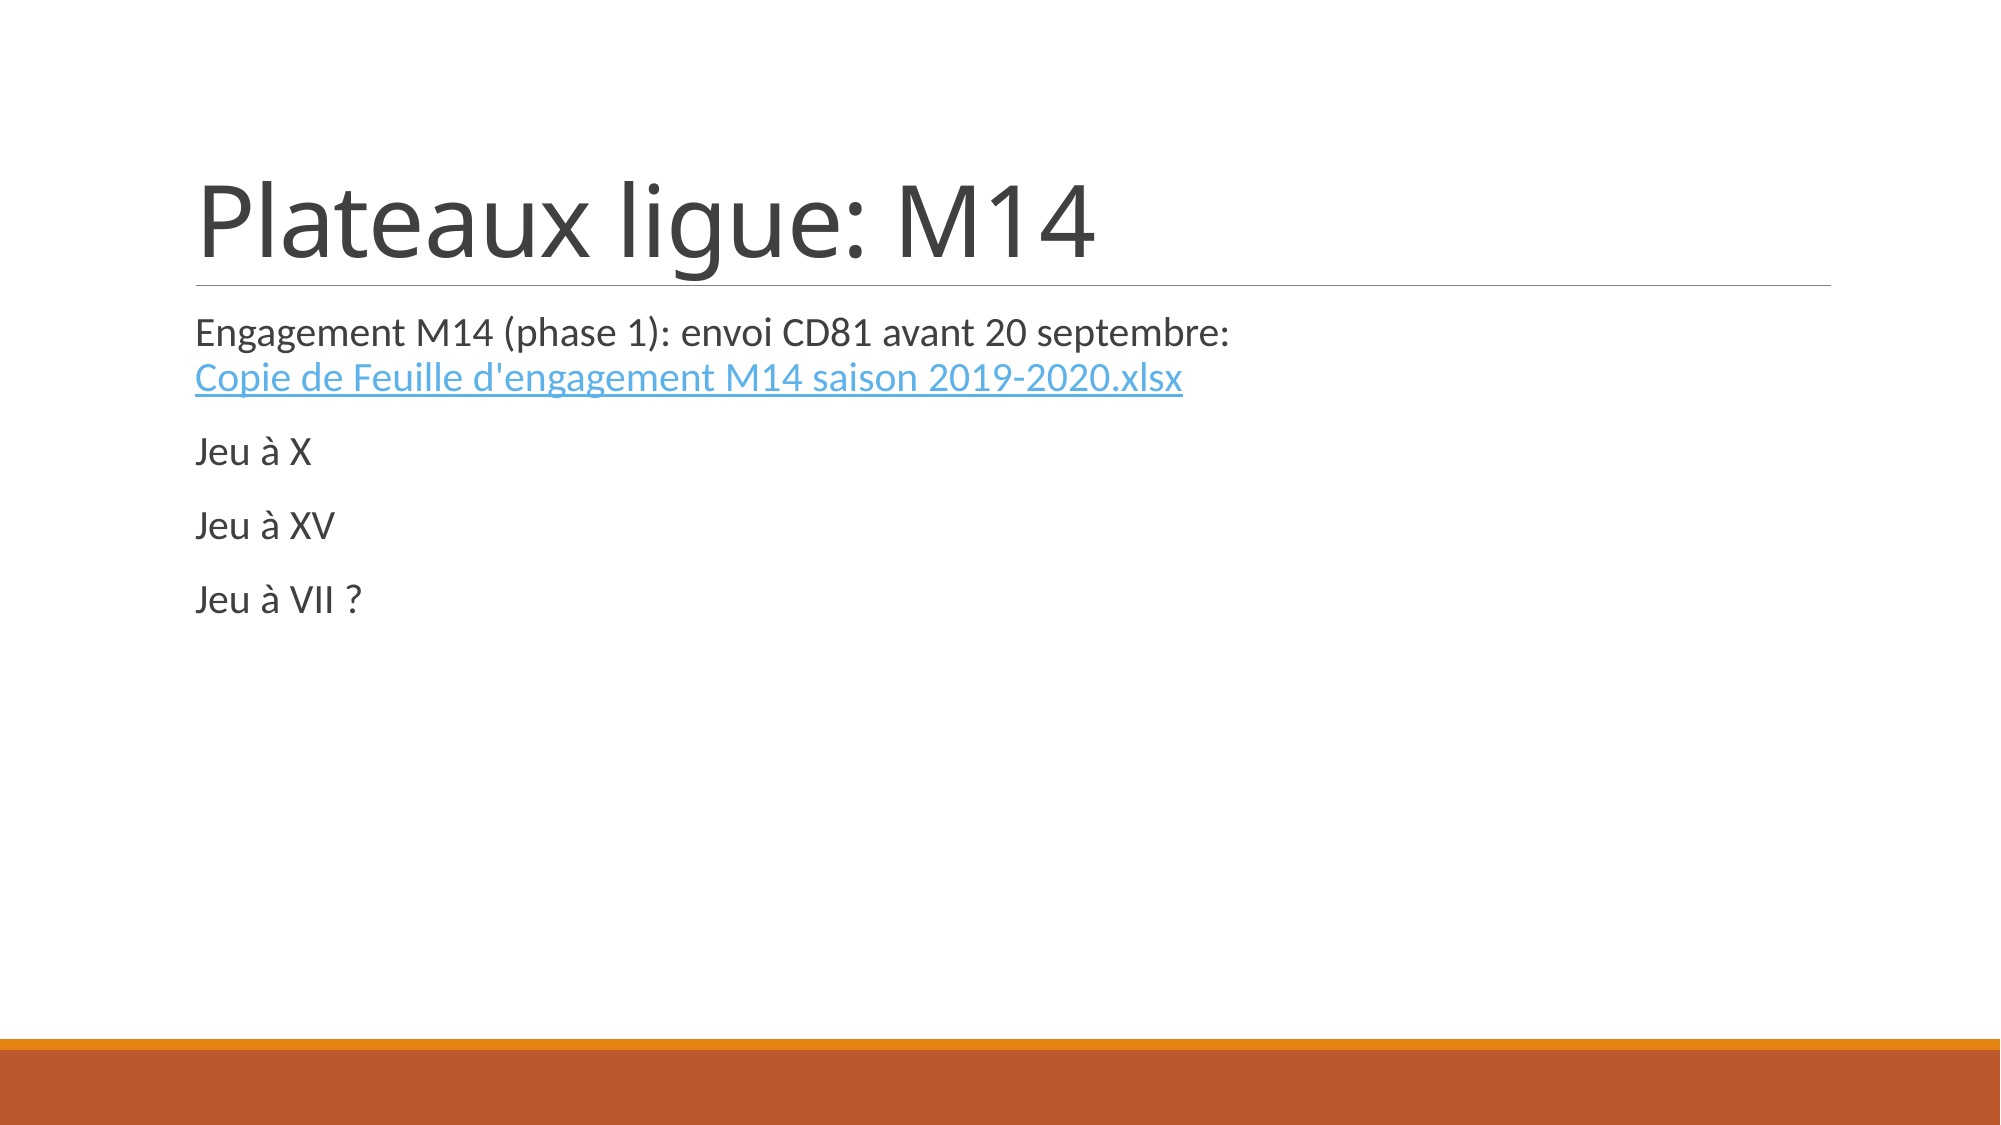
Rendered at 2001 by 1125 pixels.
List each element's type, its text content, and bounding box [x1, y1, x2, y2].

list Engagement M14 (phase 1): envoi CD81 avant 20 septembre: Copie de Feuille d'engagement M14 saison 2019-2020.xlsx Jeu à X Jeu à XV Jeu à VII ? [180, 302, 1830, 963]
title Plateaux ligue: M14 [180, 47, 1830, 285]
